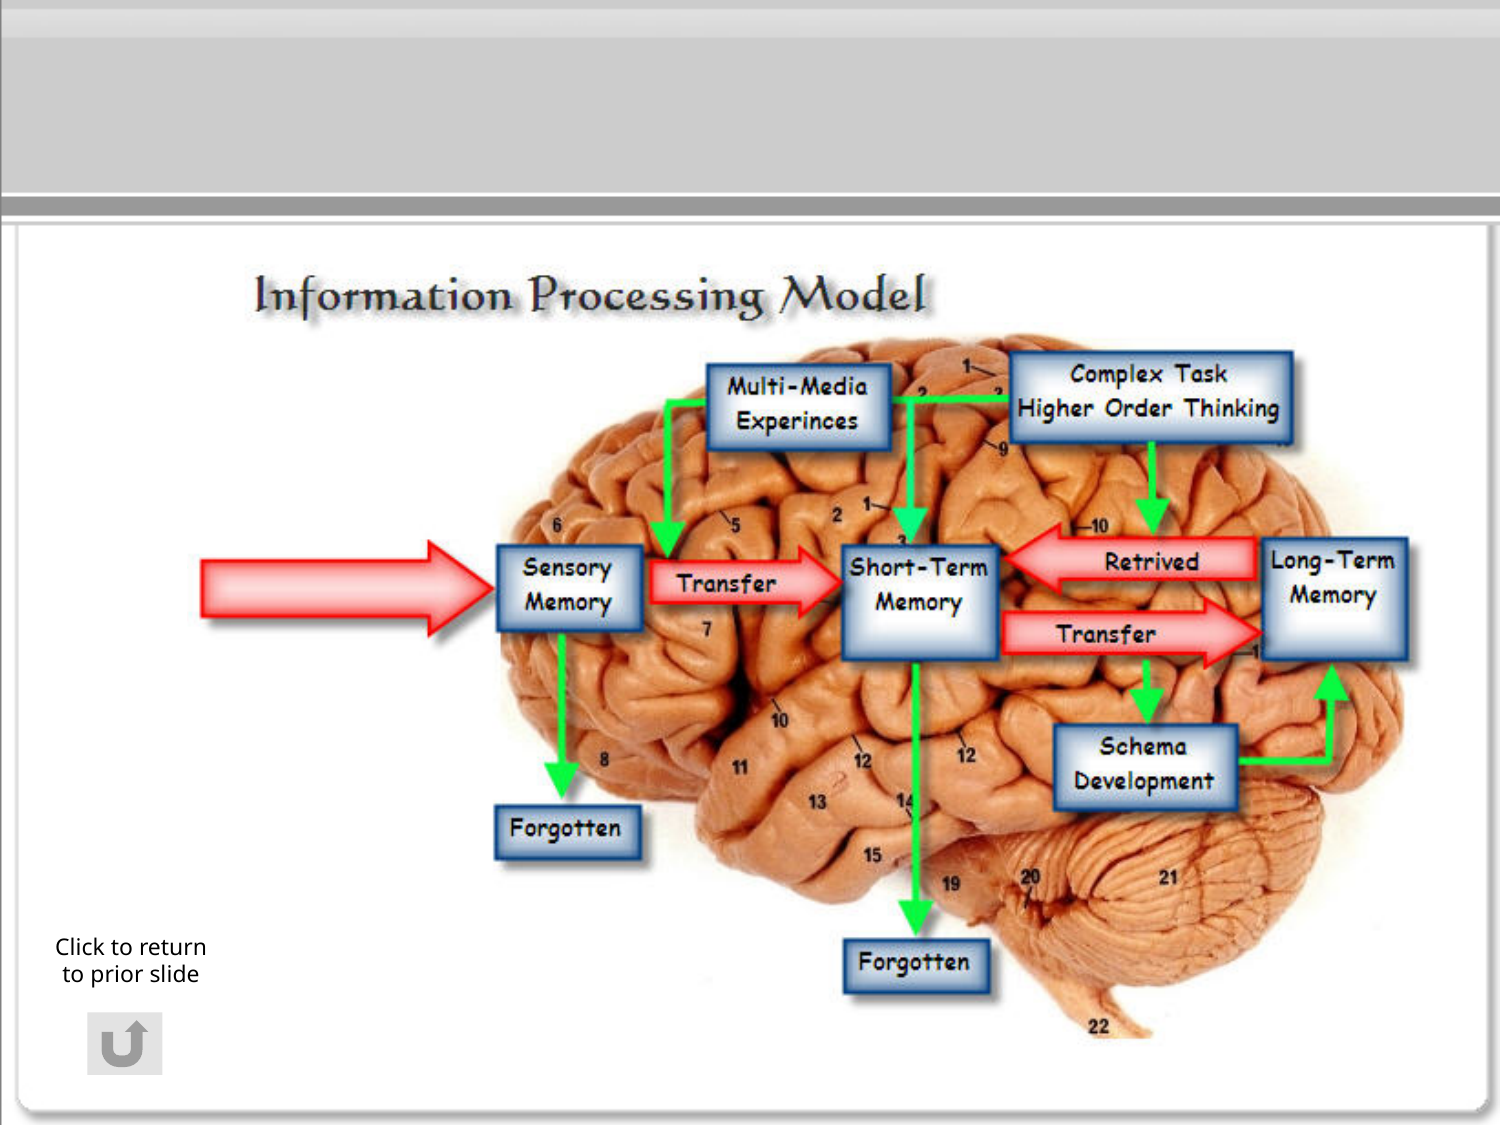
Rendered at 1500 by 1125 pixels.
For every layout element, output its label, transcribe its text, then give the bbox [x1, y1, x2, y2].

picture [0, 0, 1500, 1125]
text_box [87, 1012, 163, 1075]
text_box Click to return to prior slide [37, 924, 182, 995]
